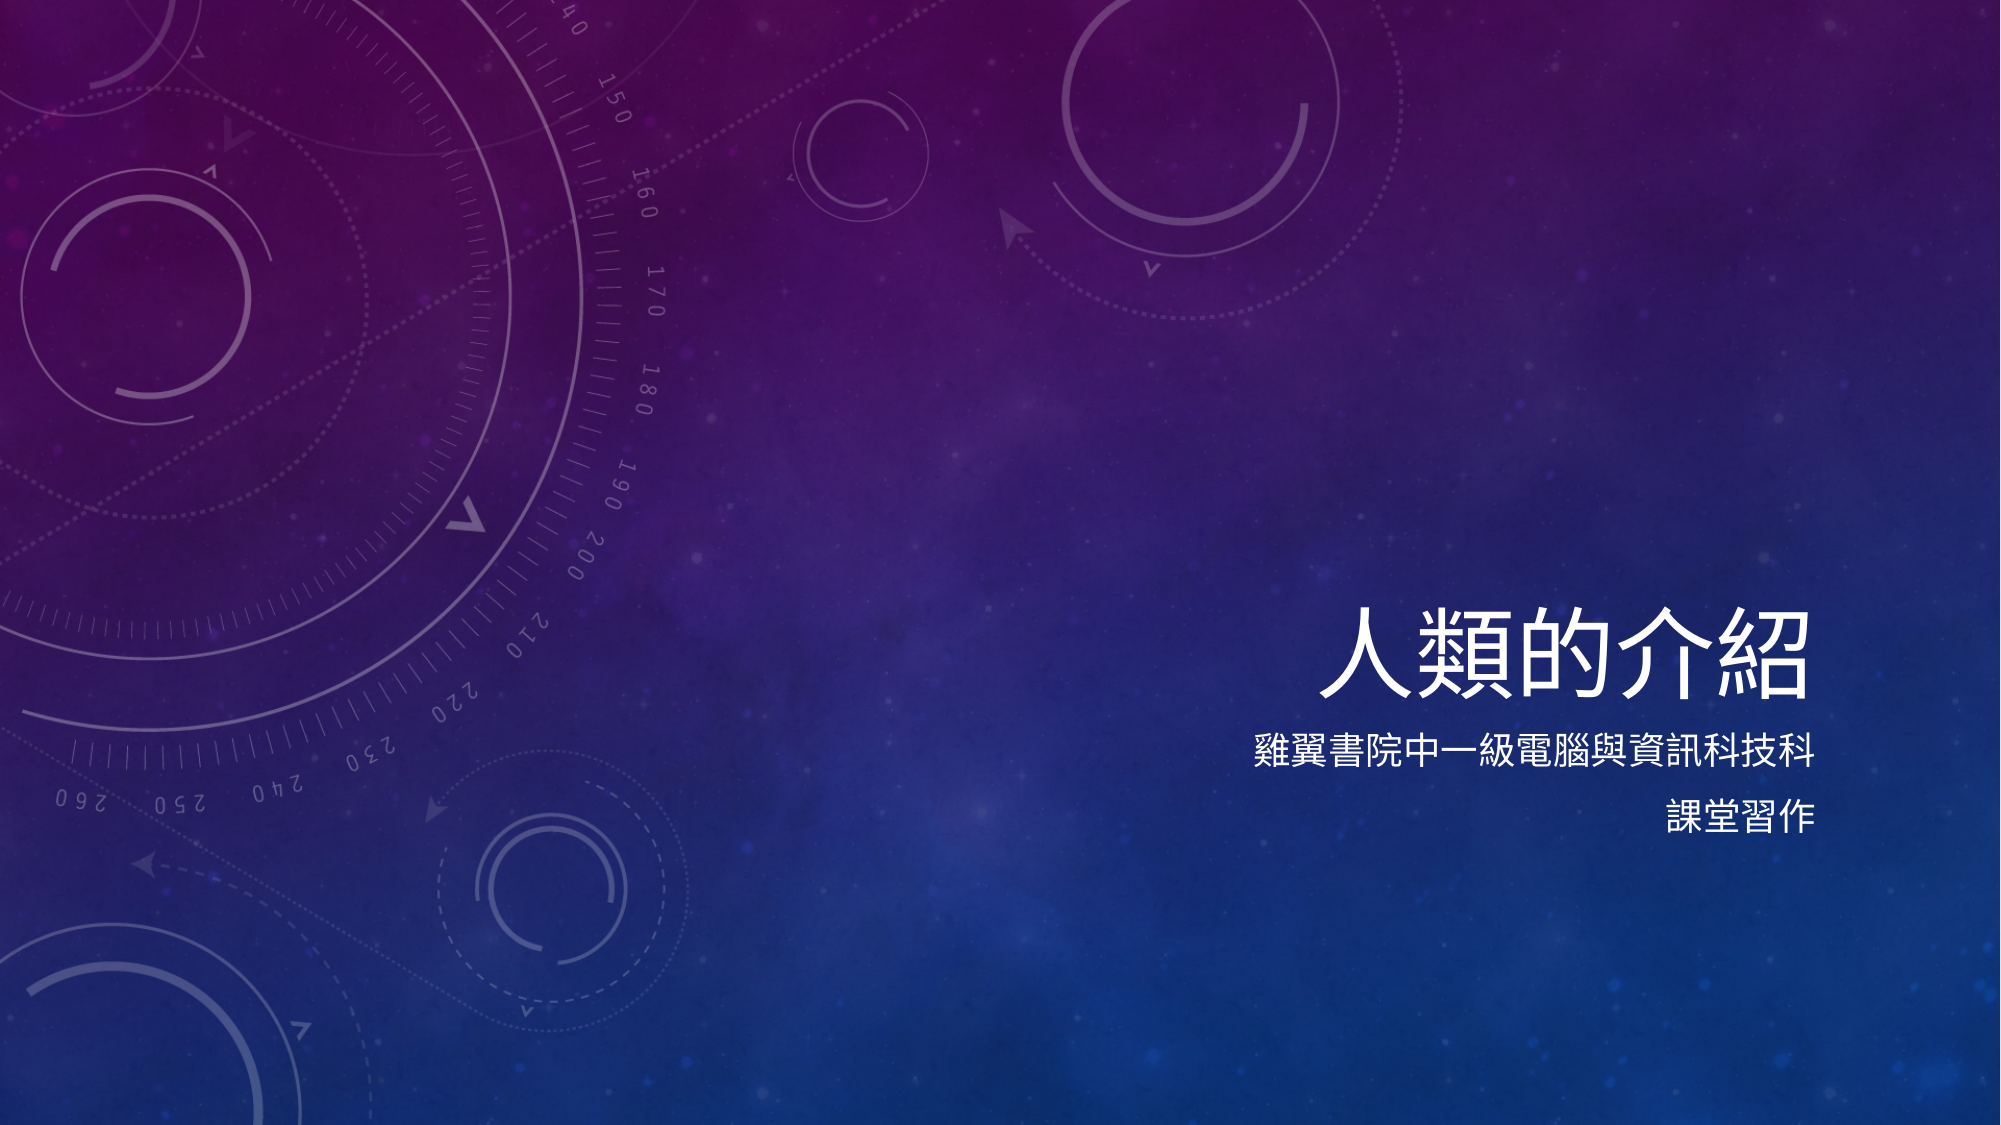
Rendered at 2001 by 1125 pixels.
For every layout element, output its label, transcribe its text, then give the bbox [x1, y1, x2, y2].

picture [0, 0, 2001, 1125]
subtitle 雞翼書院中一級電腦與資訊科技科 課堂習作 [650, 719, 1831, 950]
title 人類的介紹 [650, 322, 1831, 719]
